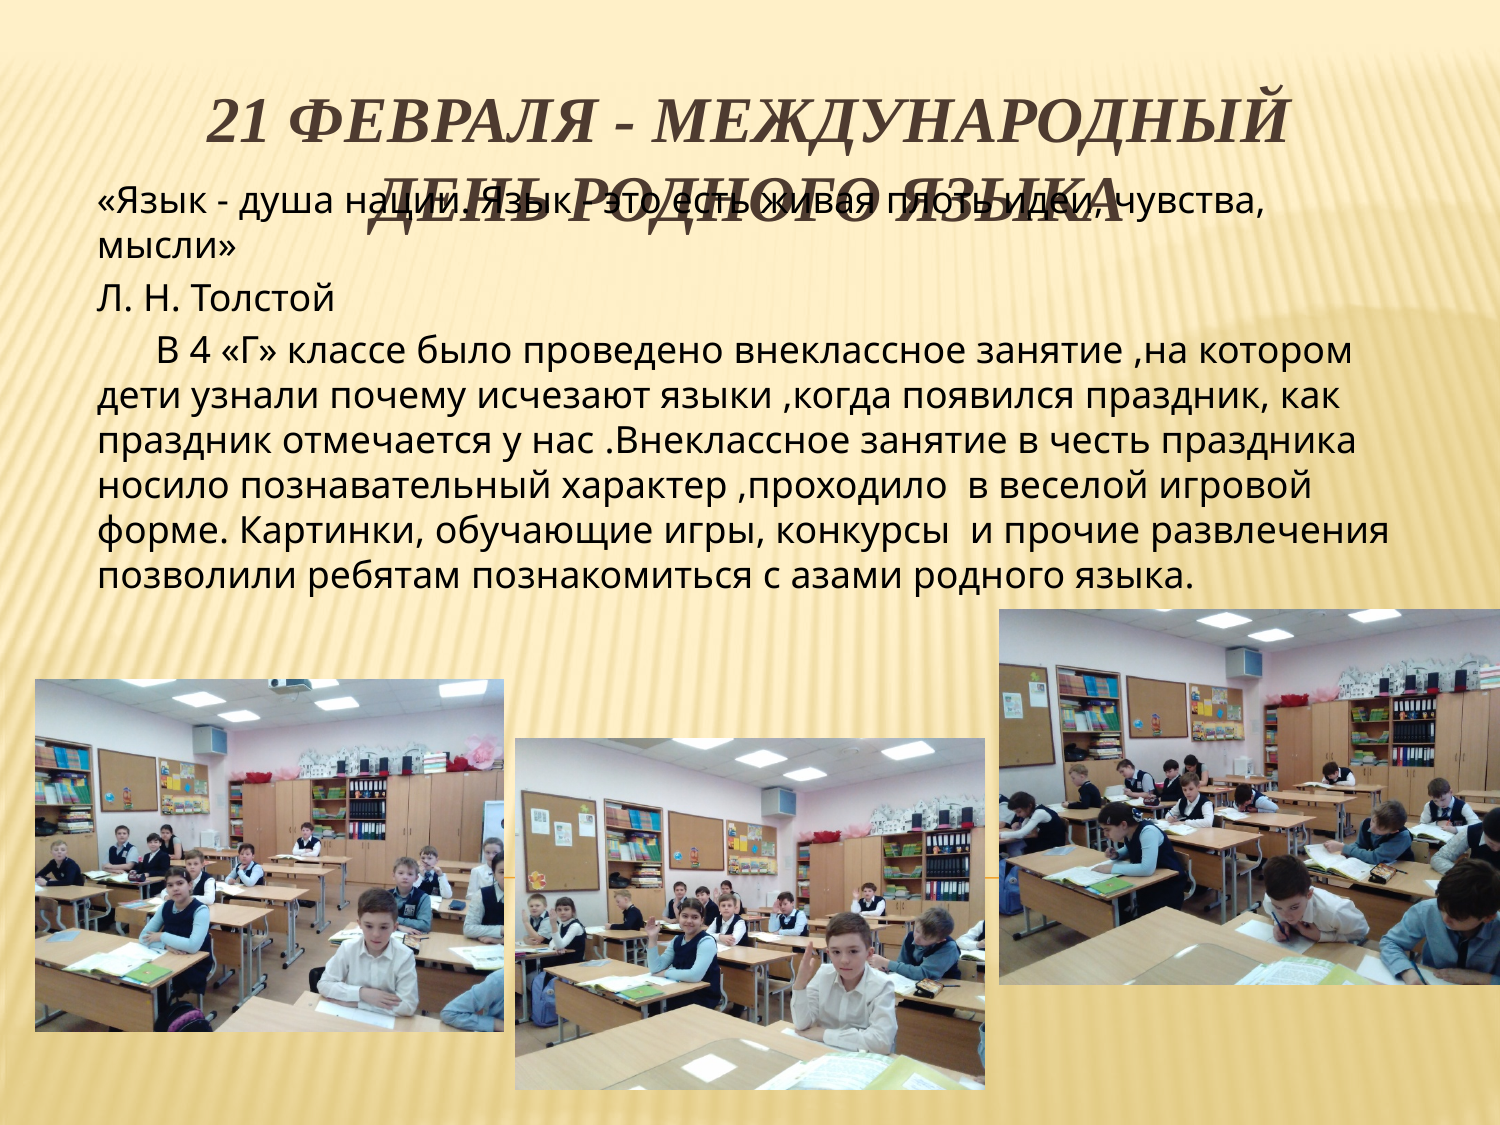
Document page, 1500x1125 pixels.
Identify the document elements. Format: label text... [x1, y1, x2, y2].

picture [999, 609, 1500, 985]
title 21 февраля - международный день родного языка [112, 70, 1388, 293]
subtitle «Язык - душа нации. Язык - это есть живая плоть идеи, чувства, мысли» Л. Н. Толстой В 4 «Г» классе было проведено внеклассное занятие ,на котором дети узнали почему исчезают языки ,когда появился праздник, как праздник отмечается у нас .Внеклассное занятие в честь праздника носило познавательный характер ,проходило в веселой игровой форме. Картинки, обучающие игры, конкурсы и прочие развлечения позволили ребятам познакомиться с азами родного языка. [82, 316, 1407, 657]
picture [34, 679, 505, 1032]
picture [515, 737, 985, 1091]
